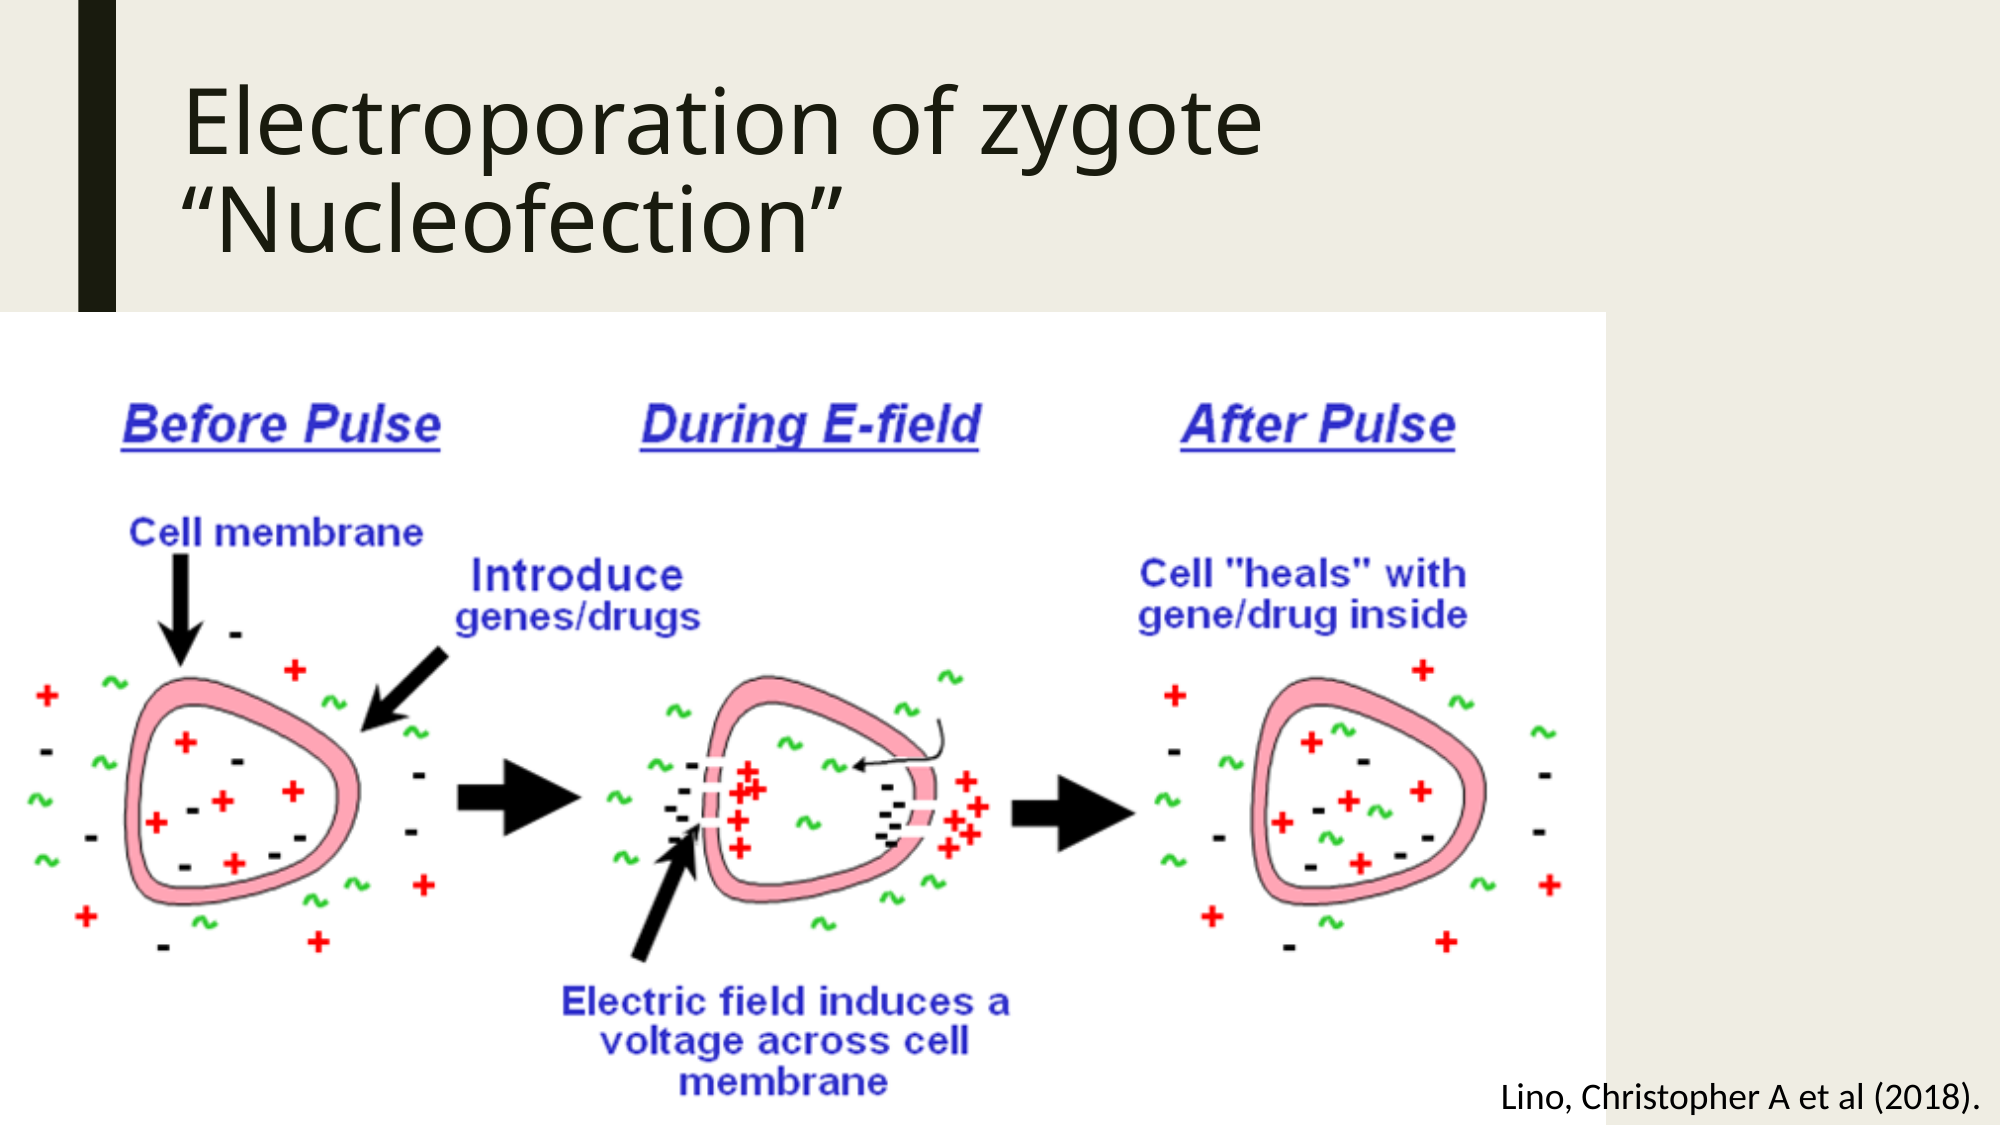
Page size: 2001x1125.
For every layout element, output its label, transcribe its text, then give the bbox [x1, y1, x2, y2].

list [0, 312, 1606, 1125]
title Electroporation of zygote “Nucleofection” [166, 68, 1742, 313]
text_box Lino, Christopher A et al (2018). [1606, 1064, 1997, 1125]
